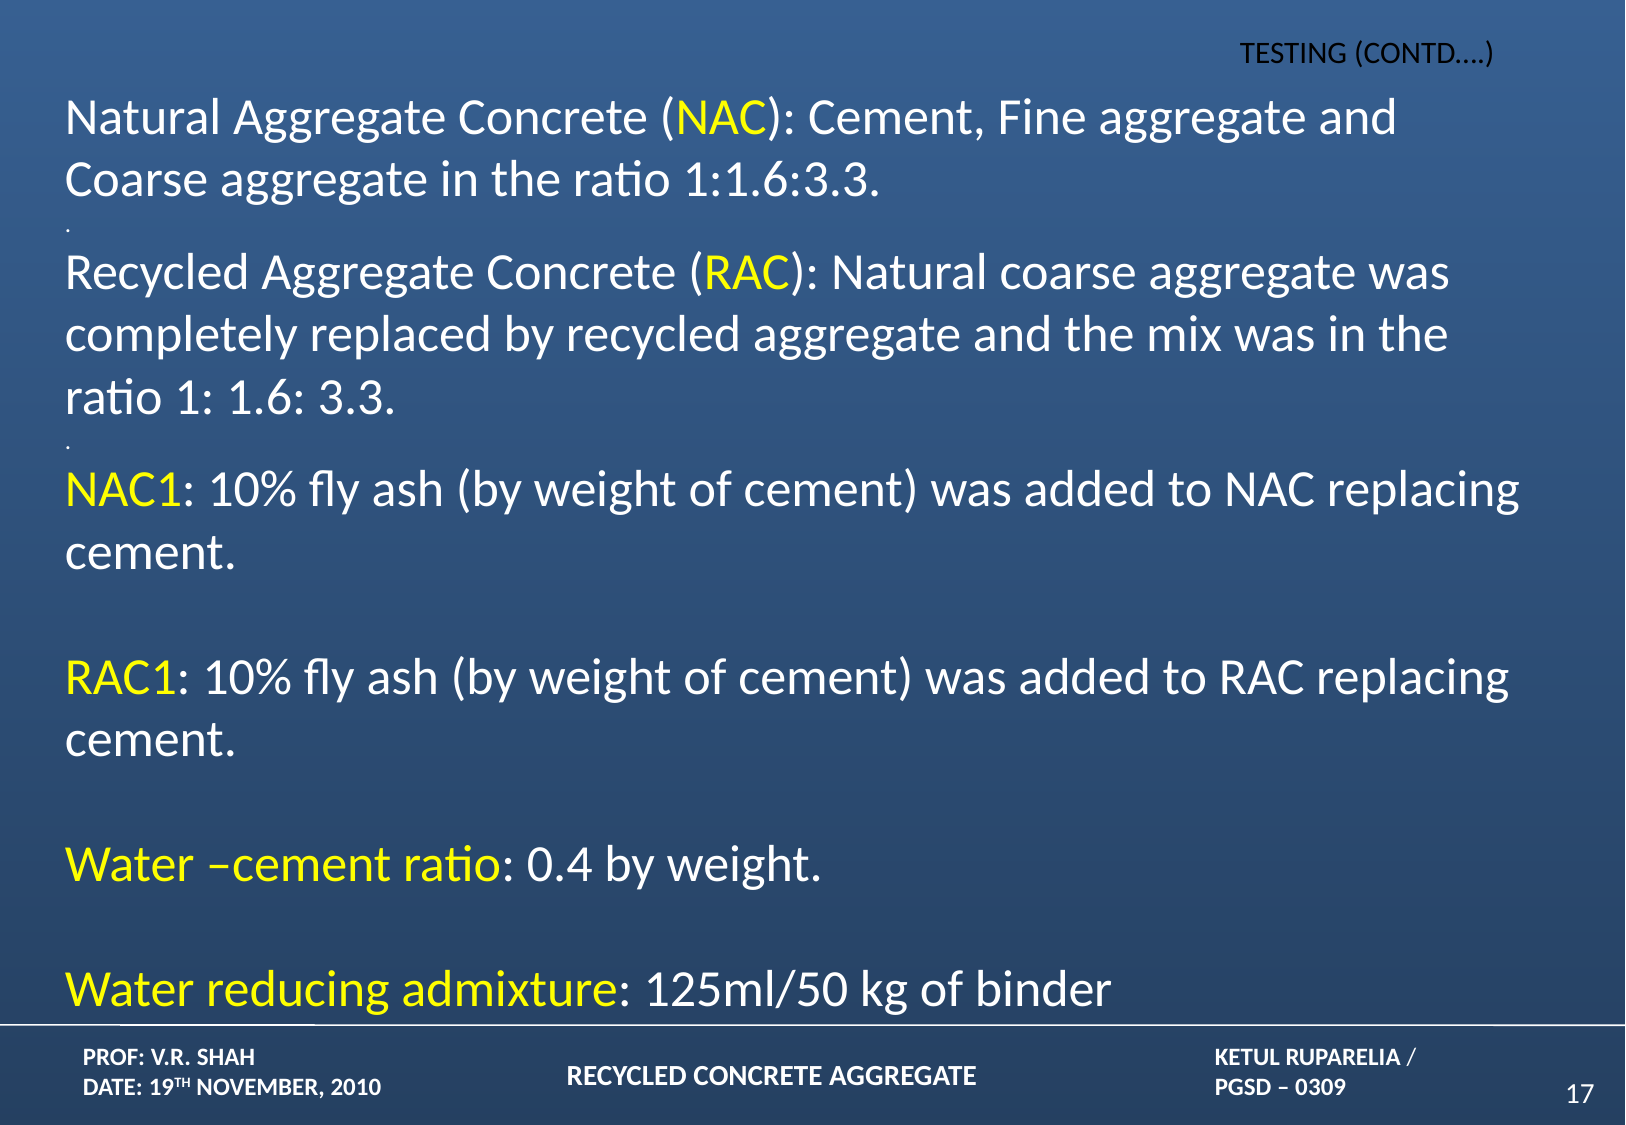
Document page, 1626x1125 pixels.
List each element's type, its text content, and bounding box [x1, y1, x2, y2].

text_box TESTING (CONTD….) [1223, 23, 1625, 79]
text_box Natural Aggregate Concrete (NAC): Cement, Fine aggregate and Coarse aggregate in the ratio 1:1.6:3.3. . Recycled Aggregate Concrete (RAC): Natural coarse aggregate was completely replaced by recycled aggregate and the mix was in the ratio 1: 1.6: 3.3. . NAC1: 10% fly ash (by weight of cement) was added to NAC replacing cement. RAC1: 10% fly ash (by weight of cement) was added to RAC replacing cement. Water –cement ratio: 0.4 by weight. Water reducing admixture: 125ml/50 kg of binder [49, 74, 1563, 1025]
